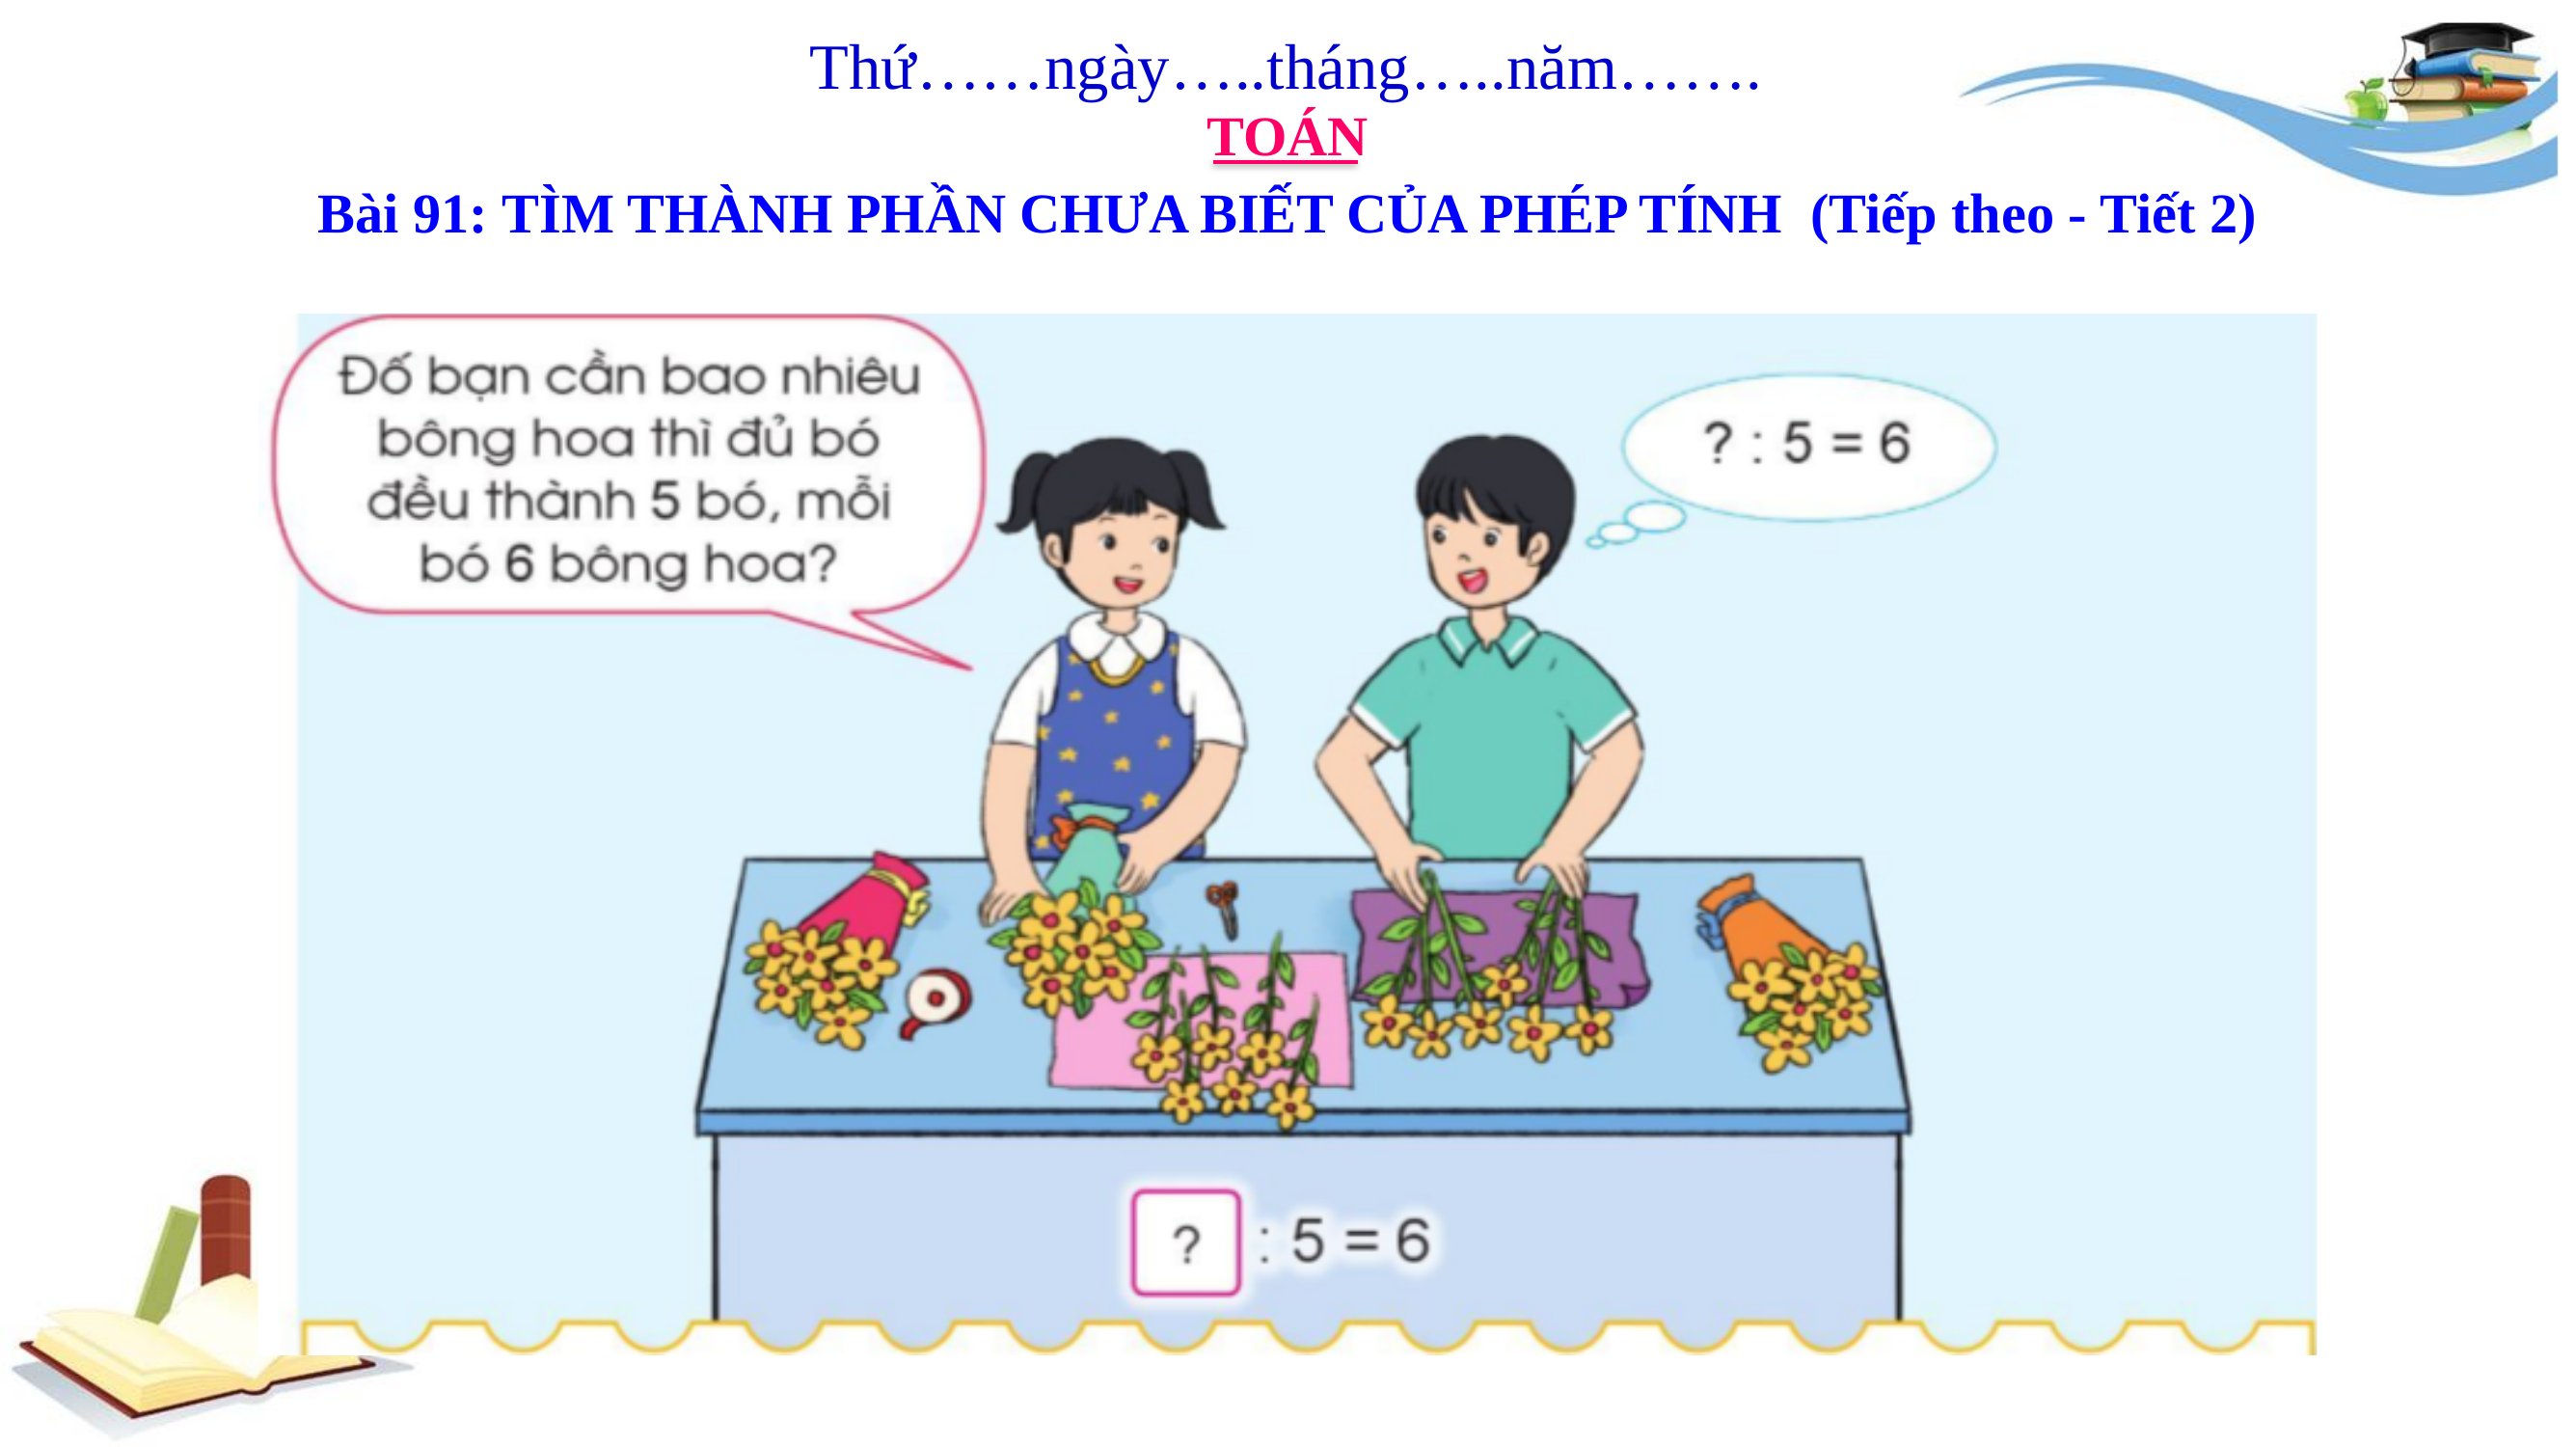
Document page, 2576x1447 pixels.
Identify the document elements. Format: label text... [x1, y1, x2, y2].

picture [0, 0, 2576, 1447]
text_box Bài 91: TÌM THÀNH PHẦN CHƯA BIẾT CỦA PHÉP TÍNH (Tiếp theo - Tiết 2) [239, 164, 2336, 256]
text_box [792, 16, 1782, 176]
